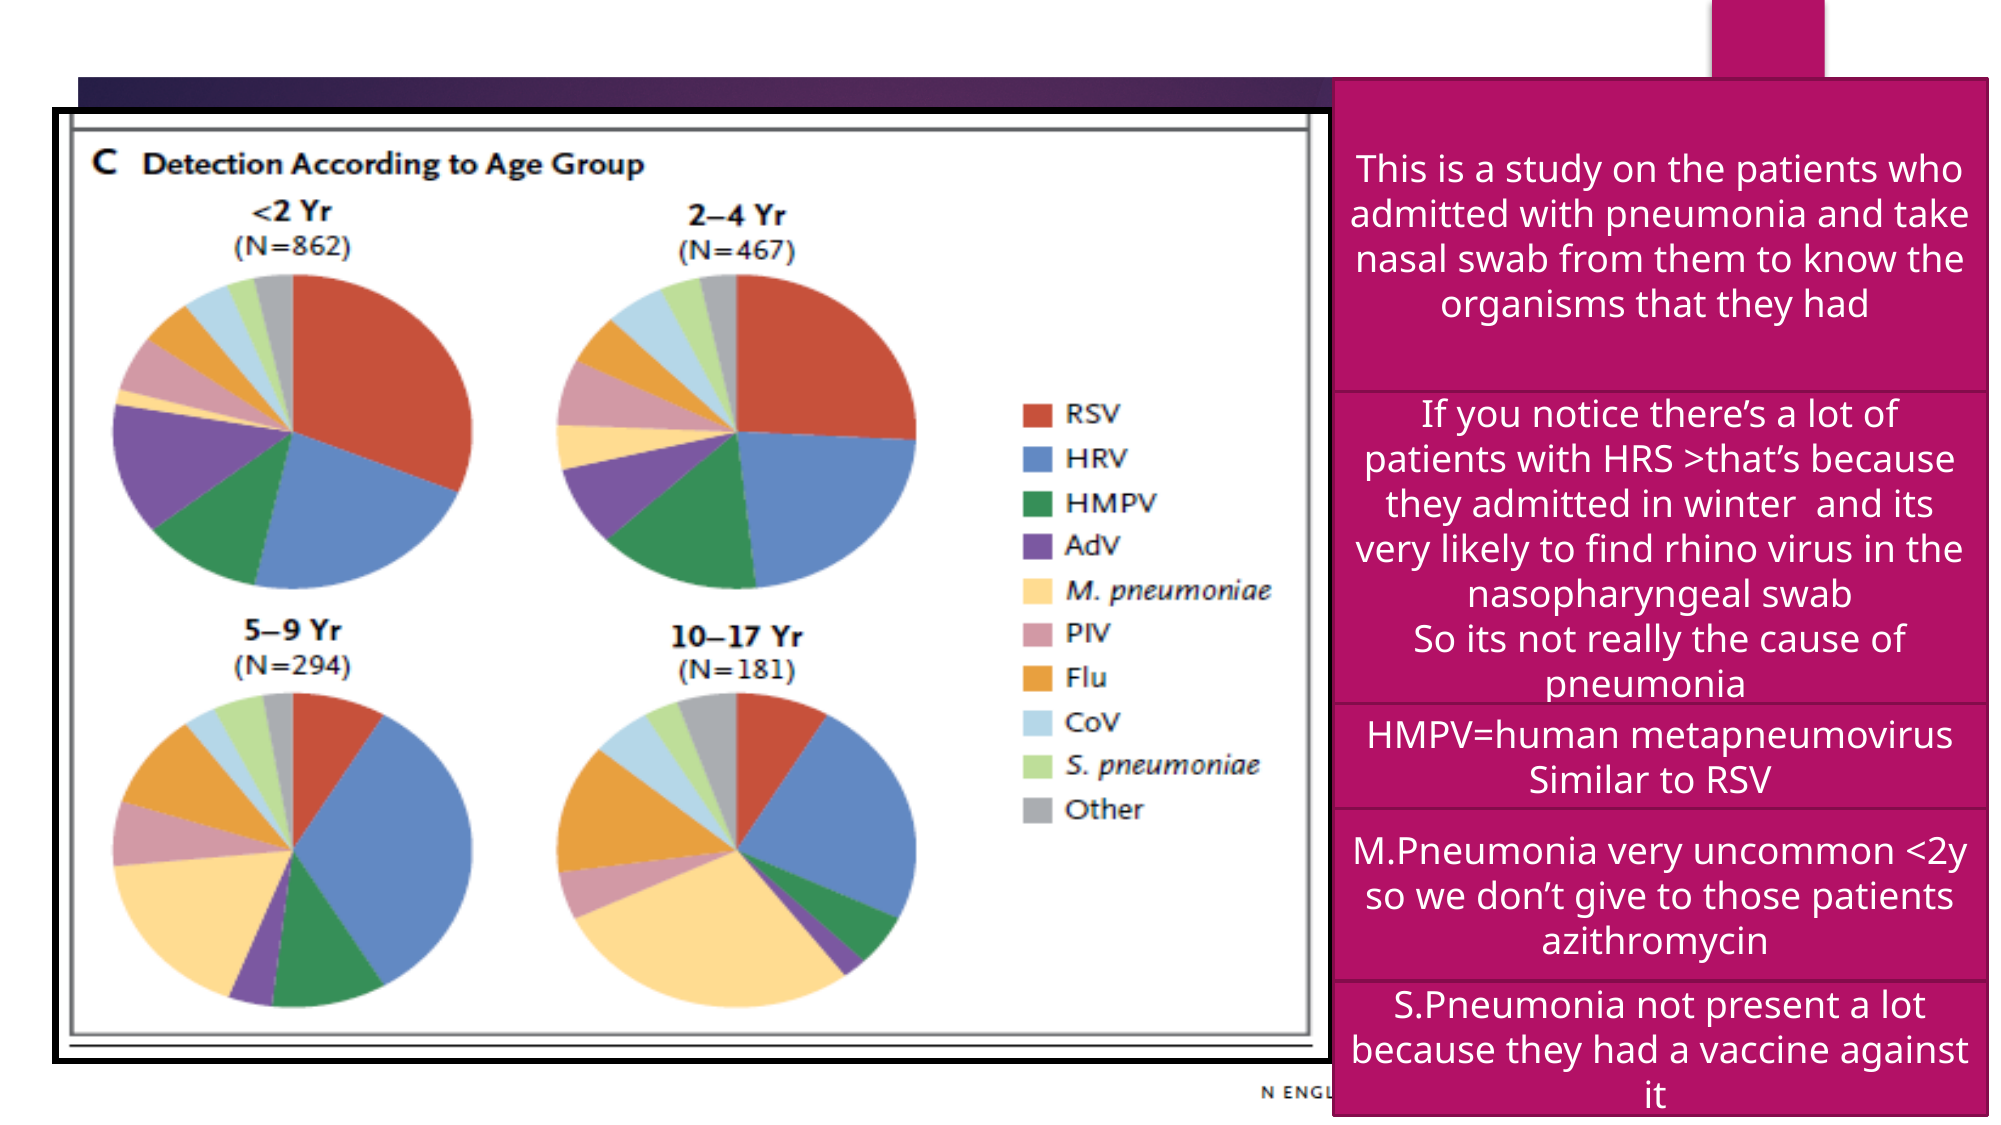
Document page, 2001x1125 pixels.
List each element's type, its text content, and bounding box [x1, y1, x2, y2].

picture [1242, 1071, 1821, 1116]
text_box If you notice there’s a lot of patients with HRS >that’s because they admitted in winter and its very likely to find rhino virus in the nasopharyngeal swab So its not really the cause of pneumonia [1332, 390, 1989, 702]
text_box S.Pneumonia not present a lot because they had a vaccine against it [1332, 979, 1989, 1117]
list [58, 113, 1328, 1059]
text_box HMPV=human metapneumovirus Similar to RSV [1332, 702, 1989, 807]
text_box M.Pneumonia very uncommon <2y so we don’t give to those patients azithromycin [1332, 807, 1989, 979]
text_box This is a study on the patients who admitted with pneumonia and take nasal swab from them to know the organisms that they had [1332, 77, 1989, 390]
